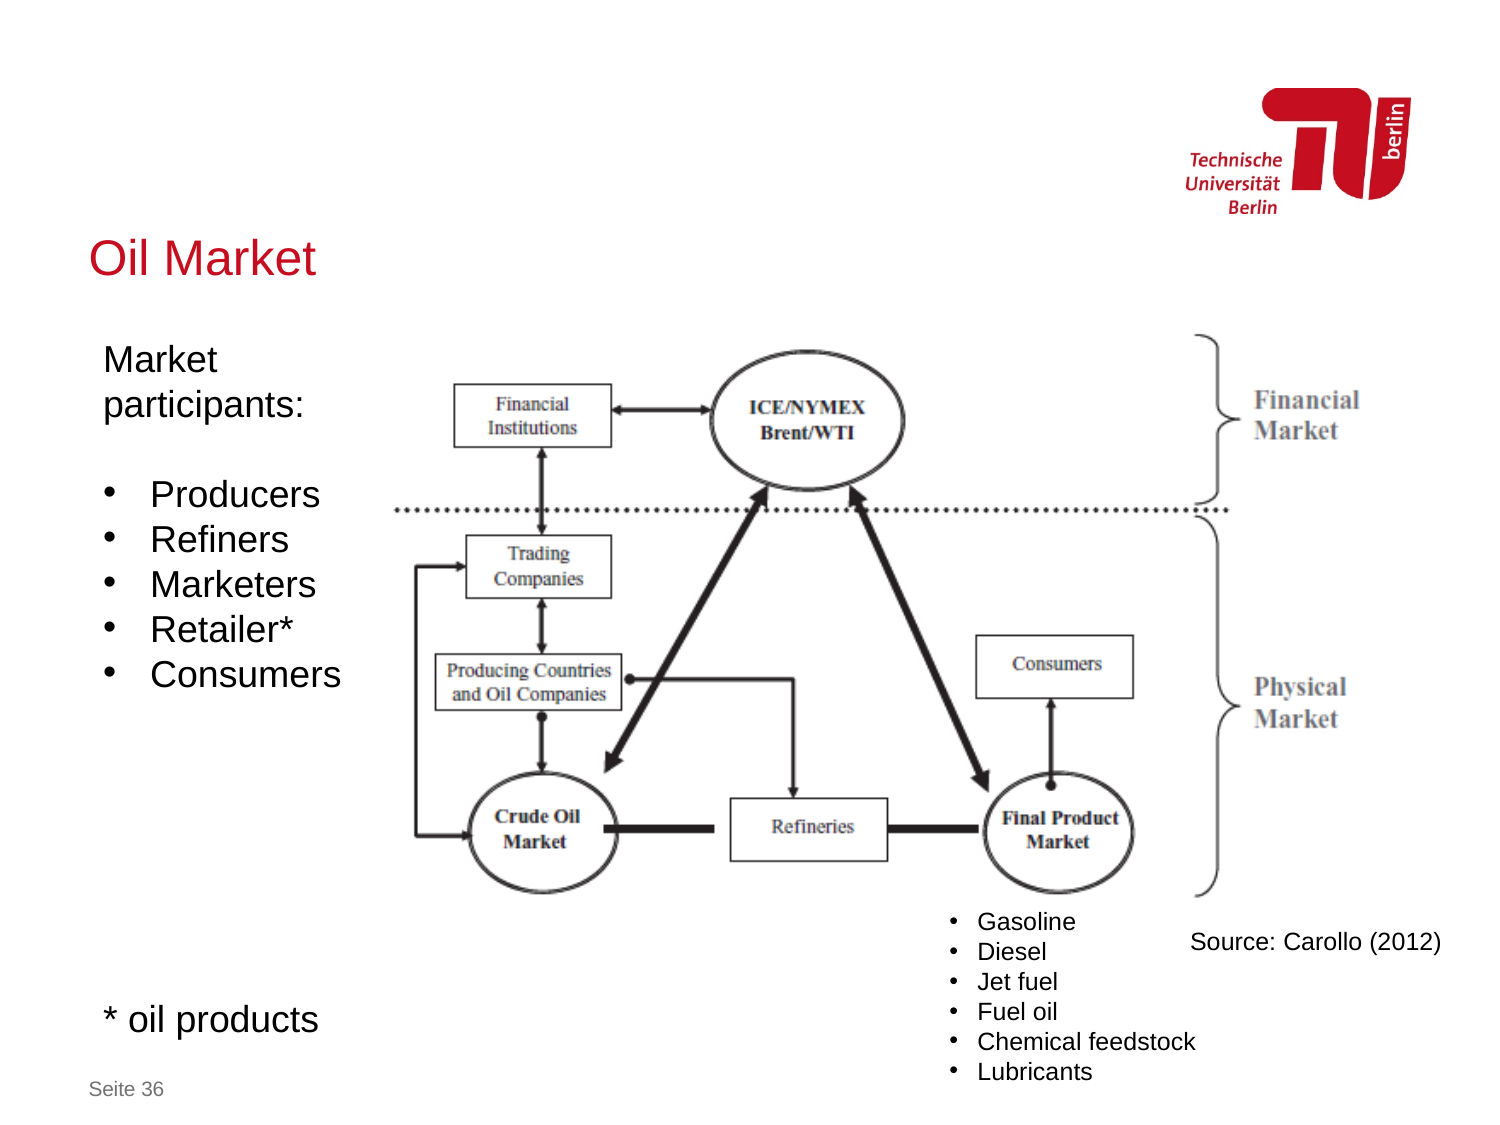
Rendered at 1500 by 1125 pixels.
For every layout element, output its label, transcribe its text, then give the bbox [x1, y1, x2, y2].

text_box Market participants: Producers Refiners Marketers Retailer* Consumers [88, 327, 360, 702]
title Oil Market [88, 226, 1411, 286]
picture [1186, 88, 1411, 214]
slide_number Seite 36 [88, 1075, 1176, 1101]
text_box Gasoline Diesel Jet fuel Fuel oil Chemical feedstock Lubricants [934, 918, 1214, 1093]
text_box Source: Carollo (2012) [1214, 918, 1459, 963]
text_box * oil products [88, 987, 408, 1048]
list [360, 321, 1383, 918]
